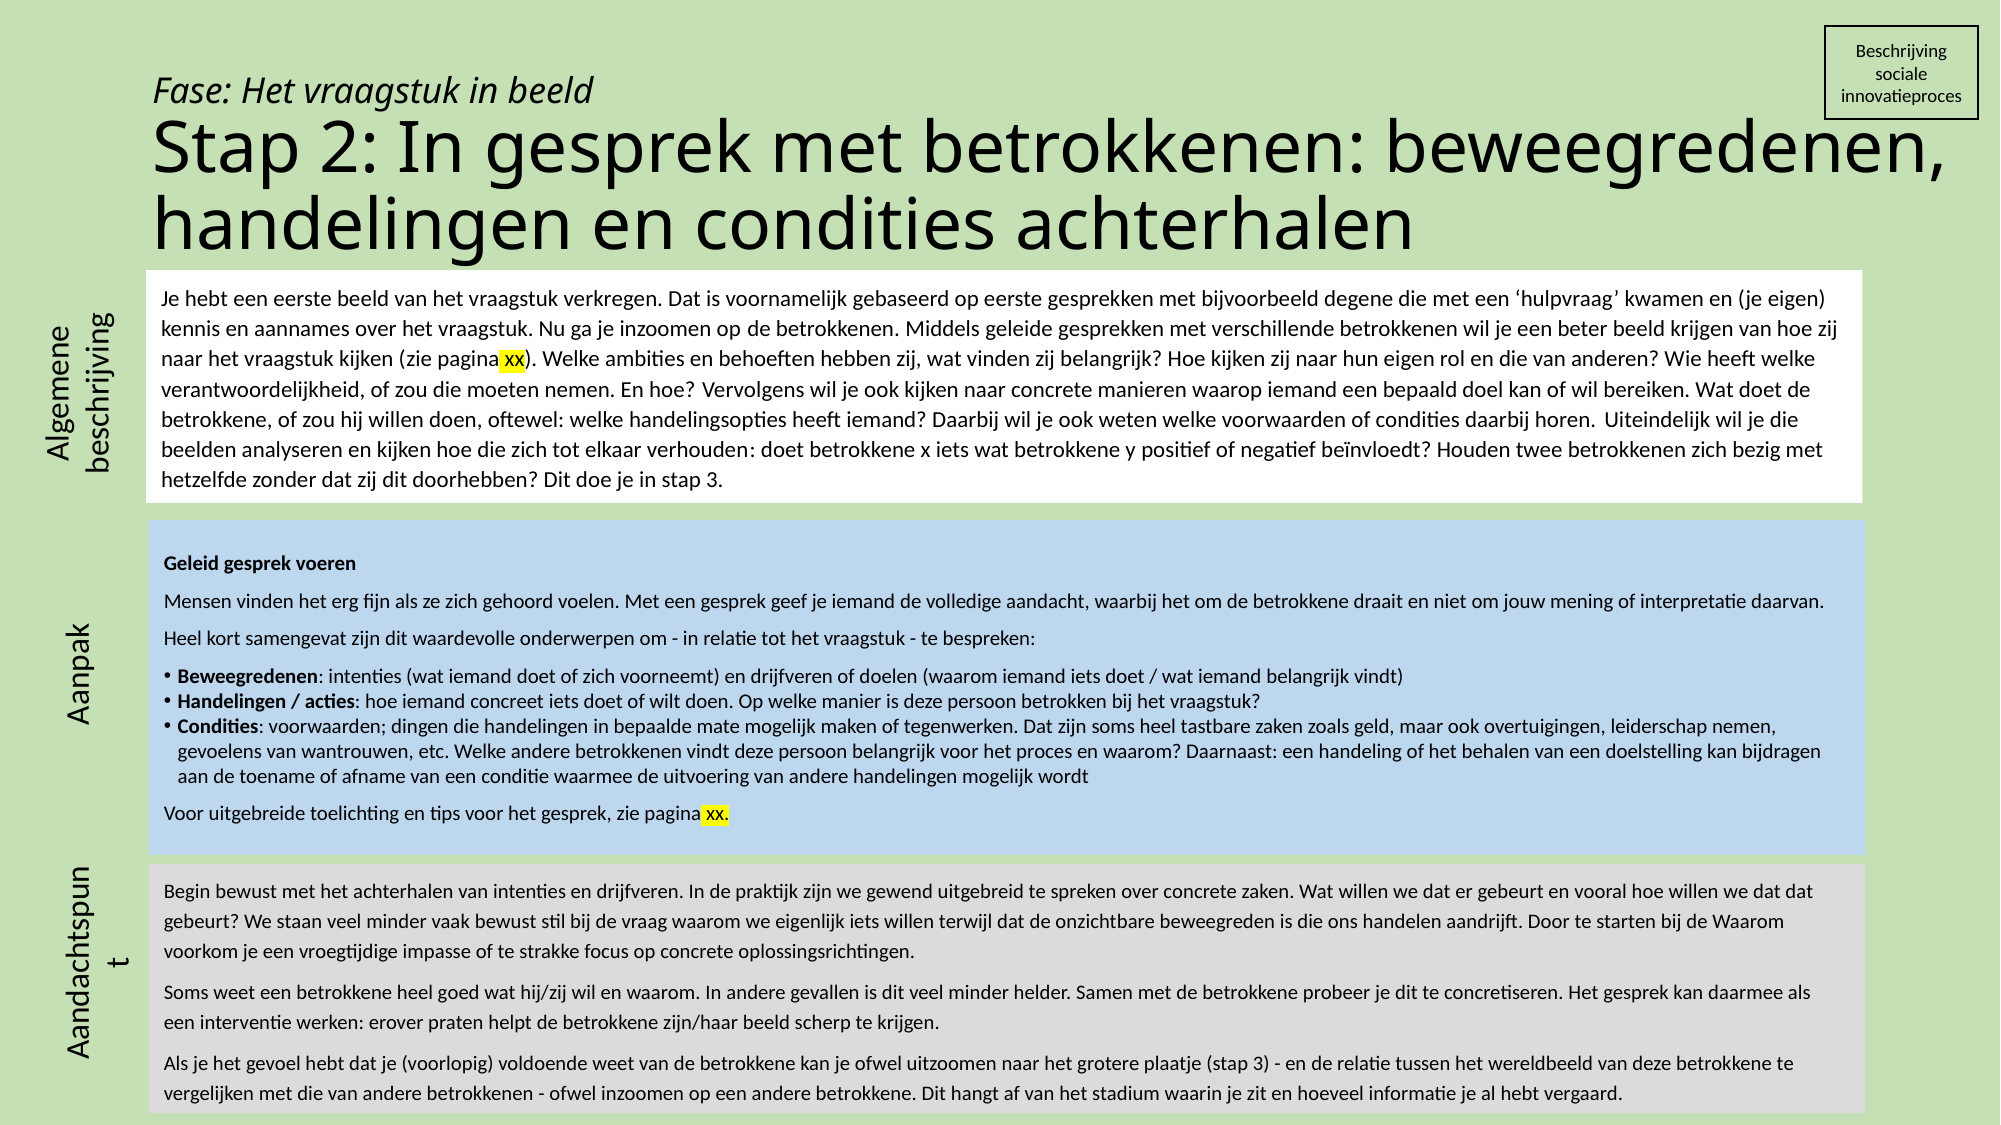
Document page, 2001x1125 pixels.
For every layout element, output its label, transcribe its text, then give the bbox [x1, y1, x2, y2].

text_box Aanpak [48, 608, 119, 740]
text_box Geleid gesprek voeren Mensen vinden het erg fijn als ze zich gehoord voelen. Met een gesprek geef je iemand de volledige aandacht, waarbij het om de betrokkene draait en niet om jouw mening of interpretatie daarvan. Heel kort samengevat zijn dit waardevolle onderwerpen om - in relatie tot het vraagstuk - te bespreken: Beweegredenen: intenties (wat iemand doet of zich voorneemt) en drijfveren of doelen (waarom iemand iets doet / wat iemand belangrijk vindt) Handelingen / acties: hoe iemand concreet iets doet of wilt doen. Op welke manier is deze persoon betrokken bij het vraagstuk? Condities: voorwaarden; dingen die handelingen in bepaalde mate mogelijk maken of tegenwerken. Dat zijn soms heel tastbare zaken zoals geld, maar ook overtuigingen, leiderschap nemen, gevoelens van wantrouwen, etc. Welke andere betrokkenen vindt deze persoon belangrijk voor het proces en waarom? Daarnaast: een handeling of het behalen van een doelstelling kan bijdragen aan de toename of afname van een conditie waarmee de uitvoering van andere handelingen mogelijk wordt Voor uitgebreide toelichting en tips voor het gesprek, zie pagina xx. [148, 520, 1866, 855]
text_box Aandachtspunt [48, 845, 119, 1081]
title Fase: Het vraagstuk in beeld Stap 2: In gesprek met betrokkenen: beweegredenen, handelingen en condities achterhalen [137, 59, 1963, 278]
text_box Begin bewust met het achterhalen van intenties en drijfveren. In de praktijk zijn we gewend uitgebreid te spreken over concrete zaken. Wat willen we dat er gebeurt en vooral hoe willen we dat dat gebeurt? We staan veel minder vaak bewust stil bij de vraag waarom we eigenlijk iets willen terwijl dat de onzichtbare beweegreden is die ons handelen aandrijft. Door te starten bij de Waarom voorkom je een vroegtijdige impasse of te strakke focus op concrete oplossingsrichtingen. Soms weet een betrokkene heel goed wat hij/zij wil en waarom. In andere gevallen is dit veel minder helder. Samen met de betrokkene probeer je dit te concretiseren. Het gesprek kan daarmee als een interventie werken: erover praten helpt de betrokkene zijn/haar beeld scherp te krijgen. Als je het gevoel hebt dat je (voorlopig) voldoende weet van de betrokkene kan je ofwel uitzoomen naar het grotere plaatje (stap 3) - en de relatie tussen het wereldbeeld van deze betrokkene te vergelijken met die van andere betrokkenen - ofwel inzoomen op een andere betrokkene. Dit hangt af van het stadium waarin je zit en hoeveel informatie je al hebt vergaard. [148, 864, 1866, 1114]
text_box Beschrijving sociale innovatieproces [1824, 25, 1979, 120]
text_box Algemene beschrijving [27, 270, 139, 517]
list Je hebt een eerste beeld van het vraagstuk verkregen. Dat is voornamelijk gebaseerd op eerste gesprekken met bijvoorbeeld degene die met een ‘hulpvraag’ kwamen en (je eigen) kennis en aannames over het vraagstuk. Nu ga je inzoomen op de betrokkenen. Middels geleide gesprekken met verschillende betrokkenen wil je een beter beeld krijgen van hoe zij naar het vraagstuk kijken (zie pagina xx). Welke ambities en behoeften hebben zij, wat vinden zij belangrijk? Hoe kijken zij naar hun eigen rol en die van anderen? Wie heeft welke verantwoordelijkheid, of zou die moeten nemen. En hoe? Vervolgens wil je ook kijken naar concrete manieren waarop iemand een bepaald doel kan of wil bereiken. Wat doet de betrokkene, of zou hij willen doen, oftewel: welke handelingsopties heeft iemand? Daarbij wil je ook weten welke voorwaarden of condities daarbij horen. Uiteindelijk wil je die beelden analyseren en kijken hoe die zich tot elkaar verhouden: doet betrokkene x iets wat betrokkene y positief of negatief beïnvloedt? Houden twee betrokkenen zich bezig met hetzelfde zonder dat zij dit doorhebben? Dit doe je in stap 3. [146, 270, 1863, 503]
